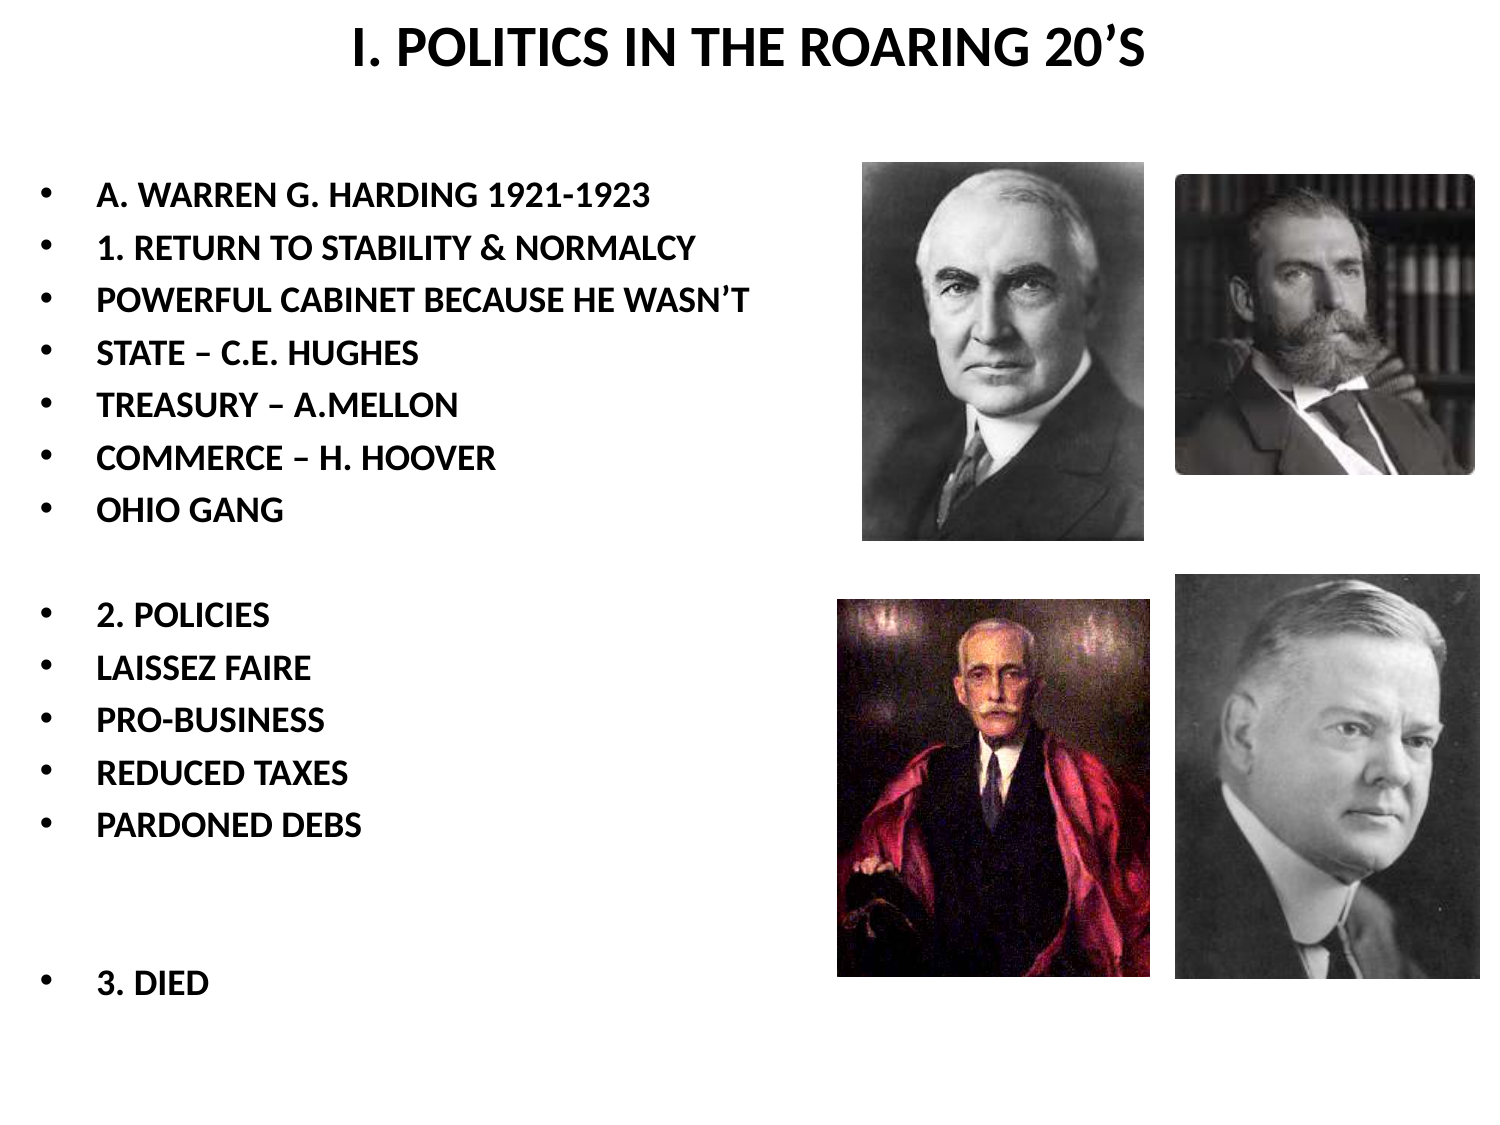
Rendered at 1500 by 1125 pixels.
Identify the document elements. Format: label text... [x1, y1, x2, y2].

picture [1174, 174, 1476, 476]
picture [862, 162, 1144, 541]
picture [1174, 574, 1480, 979]
list A. WARREN G. HARDING 1921-1923 1. RETURN TO STABILITY & NORMALCY POWERFUL CABINET BECAUSE HE WASN’T STATE – C.E. HUGHES TREASURY – A.MELLON COMMERCE – H. HOOVER OHIO GANG 2. POLICIES LAISSEZ FAIRE PRO-BUSINESS REDUCED TAXES PARDONED DEBS 3. DIED [24, 162, 825, 1063]
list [837, 599, 1150, 977]
title I. POLITICS IN THE ROARING 20’S [75, 0, 1425, 175]
